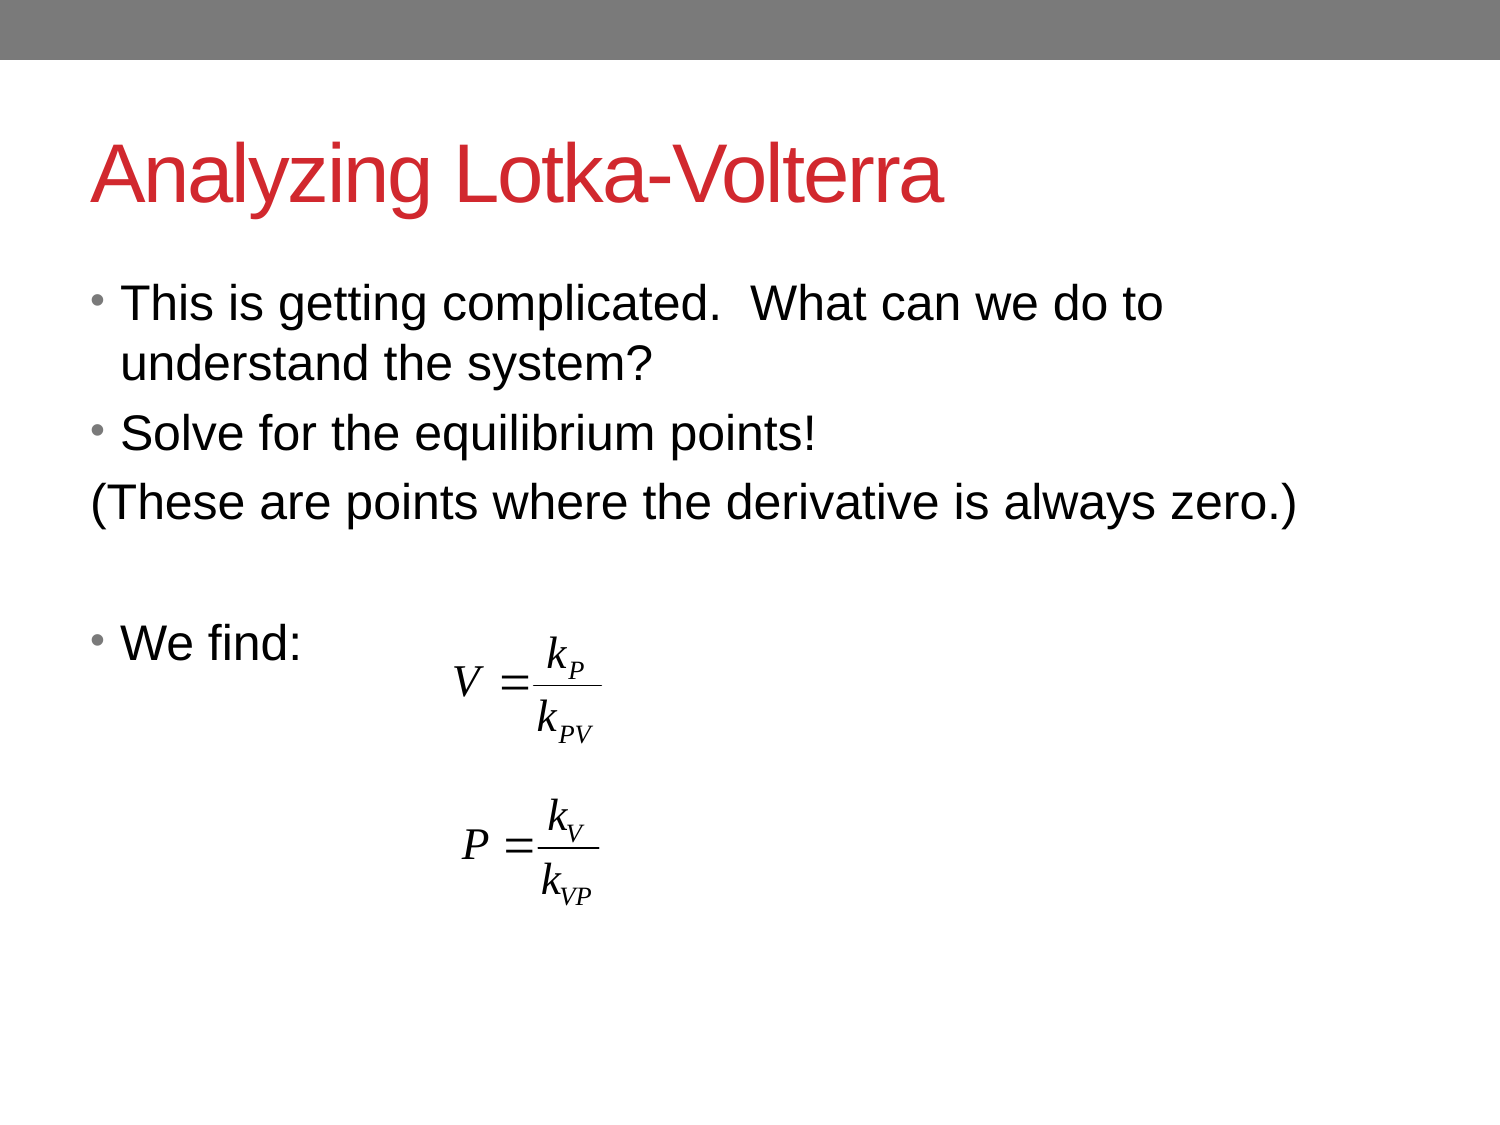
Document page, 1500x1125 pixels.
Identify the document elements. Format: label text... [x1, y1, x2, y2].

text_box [449, 624, 613, 754]
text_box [453, 787, 609, 917]
title Analyzing Lotka-Volterra [75, 87, 1425, 250]
list This is getting complicated. What can we do to understand the system? Solve for the equilibrium points! (These are points where the derivative is always zero.) We find: [75, 262, 1425, 1063]
